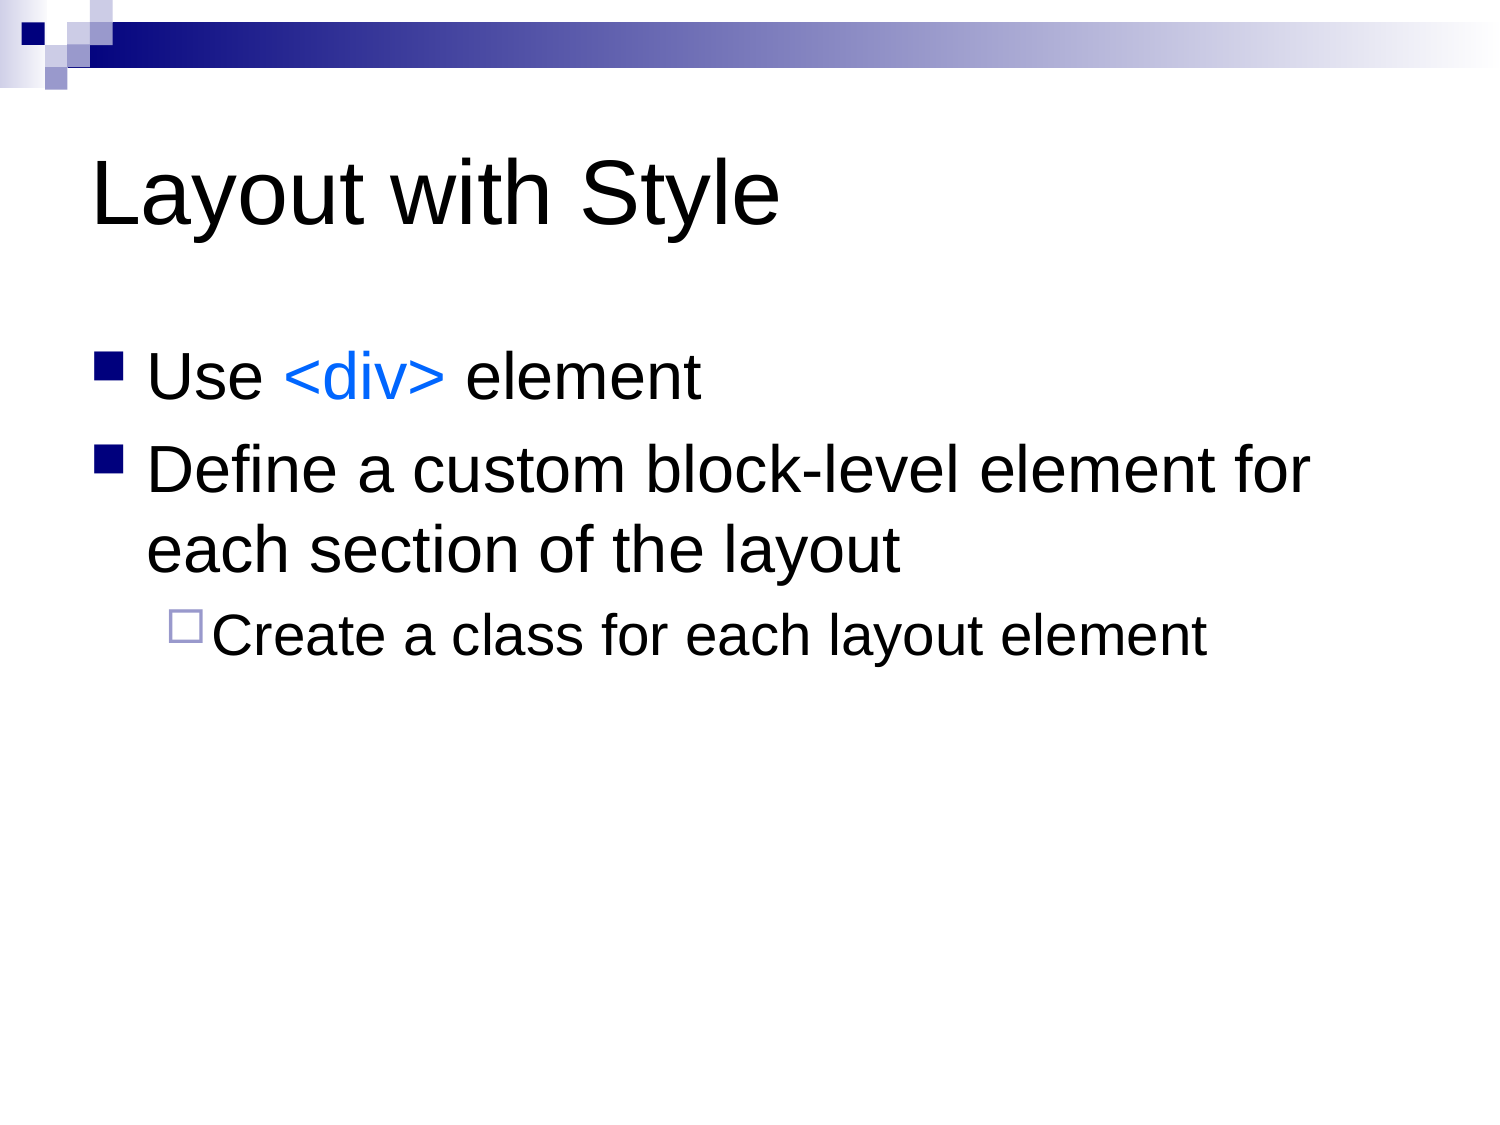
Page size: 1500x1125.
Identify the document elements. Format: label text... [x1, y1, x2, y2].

list Use <div> element Define a custom block-level element for each section of the layout Create a class for each layout element [74, 324, 1426, 963]
title Layout with Style [74, 74, 1426, 301]
